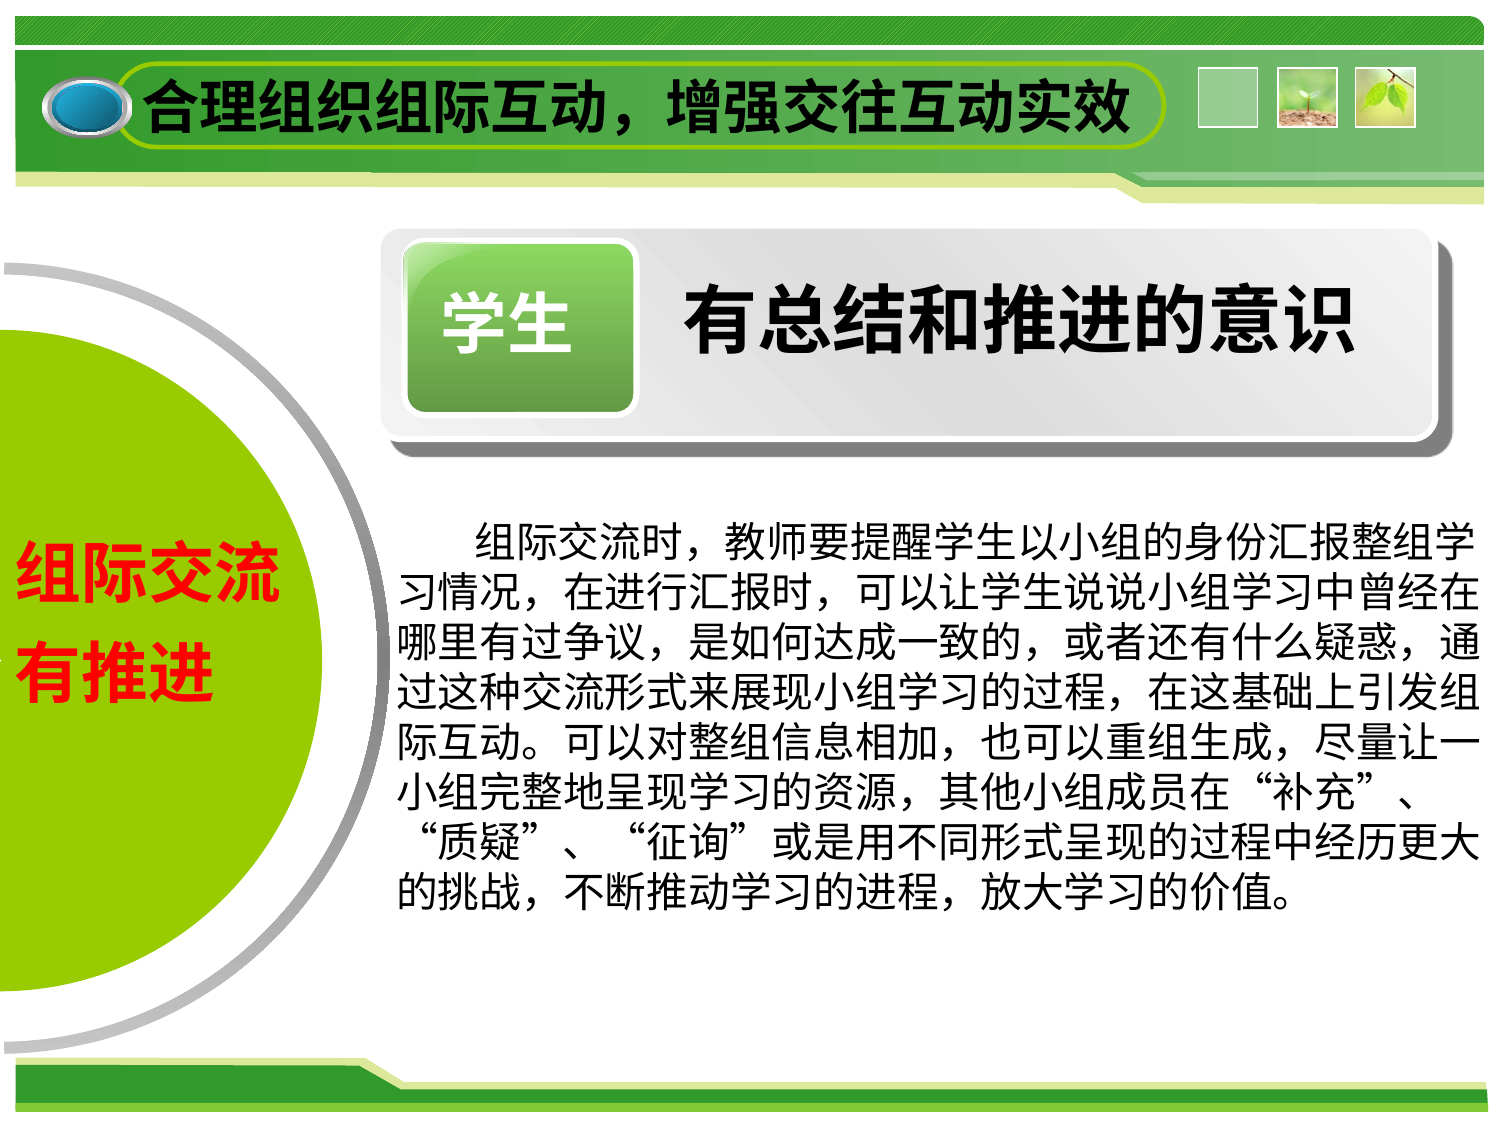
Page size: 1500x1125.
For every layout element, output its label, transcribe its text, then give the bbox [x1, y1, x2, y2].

picture [1279, 69, 1336, 126]
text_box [0, 262, 390, 1055]
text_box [41, 63, 1165, 148]
text_box 组际交流时，教师要提醒学生以小组的身份汇报整组学习情况，在进行汇报时，可以让学生说说小组学习中曾经在哪里有过争议，是如何达成一致的，或者还有什么疑惑，通过这种交流形式来展现小组学习的过程，在这基础上引发组际互动。可以对整组信息相加，也可以重组生成，尽量让一小组完整地呈现学习的资源，其他小组成员在“补充”、“质疑”、“征询”或是用不同形式呈现的过程中经历更大的挑战，不断推动学习的进程，放大学习的价值。 [394, 508, 1500, 923]
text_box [377, 225, 1500, 440]
picture [1356, 69, 1414, 126]
